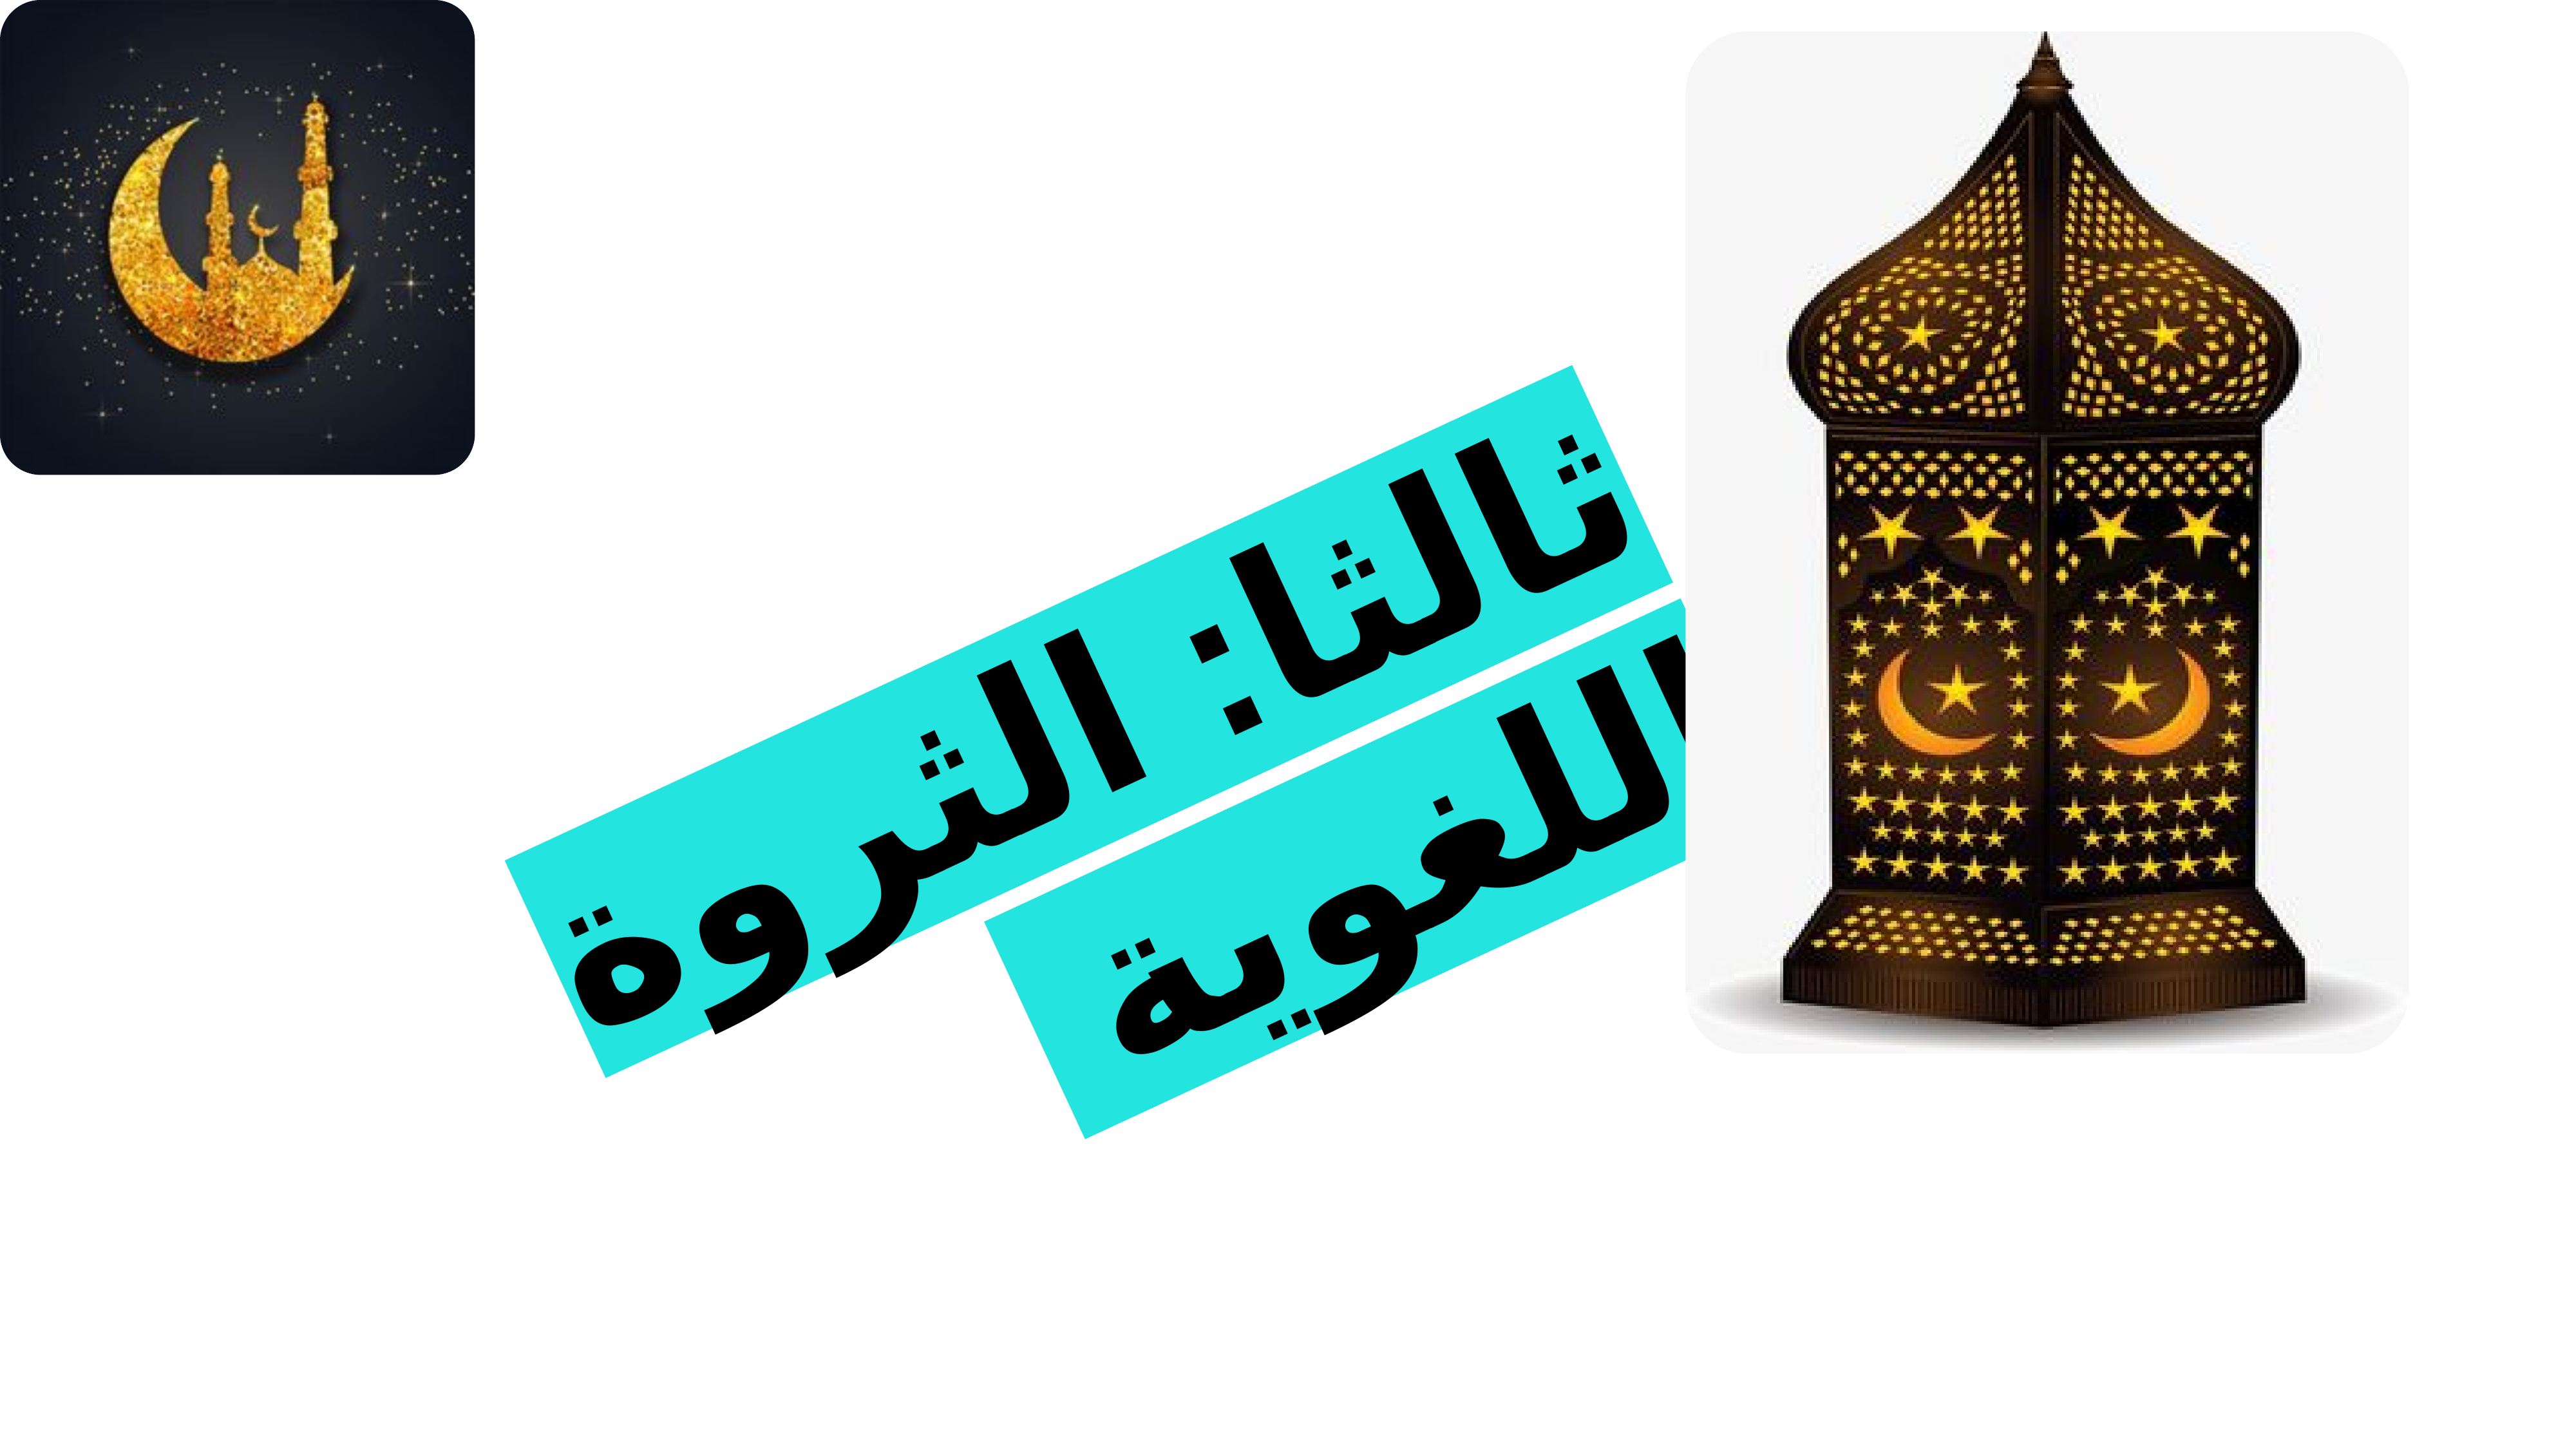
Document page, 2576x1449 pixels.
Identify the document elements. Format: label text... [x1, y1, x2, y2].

text_box ثالثا: الثروة اللغوية [134, 337, 1685, 1449]
picture [1685, 31, 2409, 1054]
picture [0, 0, 475, 475]
